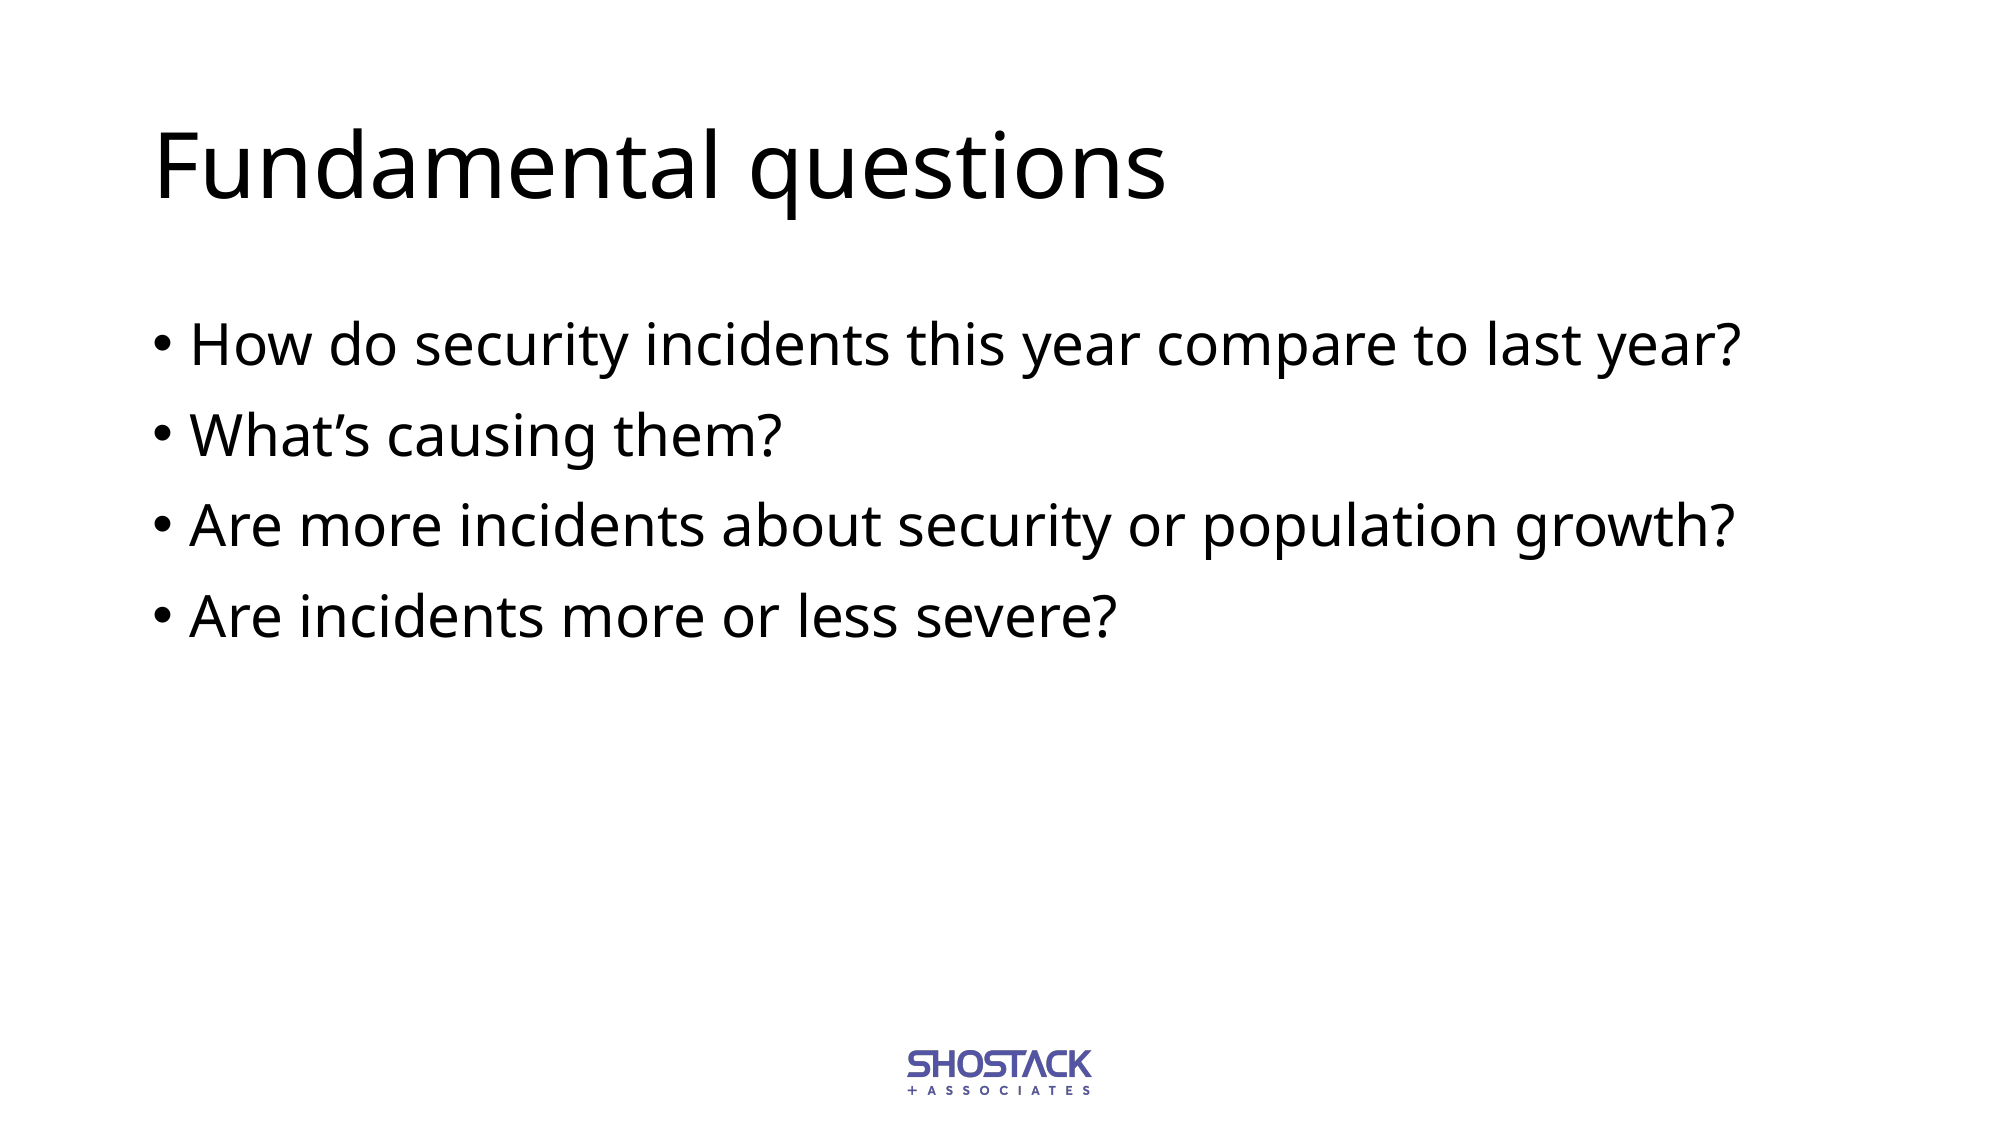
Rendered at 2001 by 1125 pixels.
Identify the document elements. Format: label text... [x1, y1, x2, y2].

picture [907, 1050, 1092, 1095]
title Fundamental questions [137, 59, 1863, 278]
list How do security incidents this year compare to last year? What’s causing them? Are more incidents about security or population growth? Are incidents more or less severe? [137, 299, 1863, 1014]
